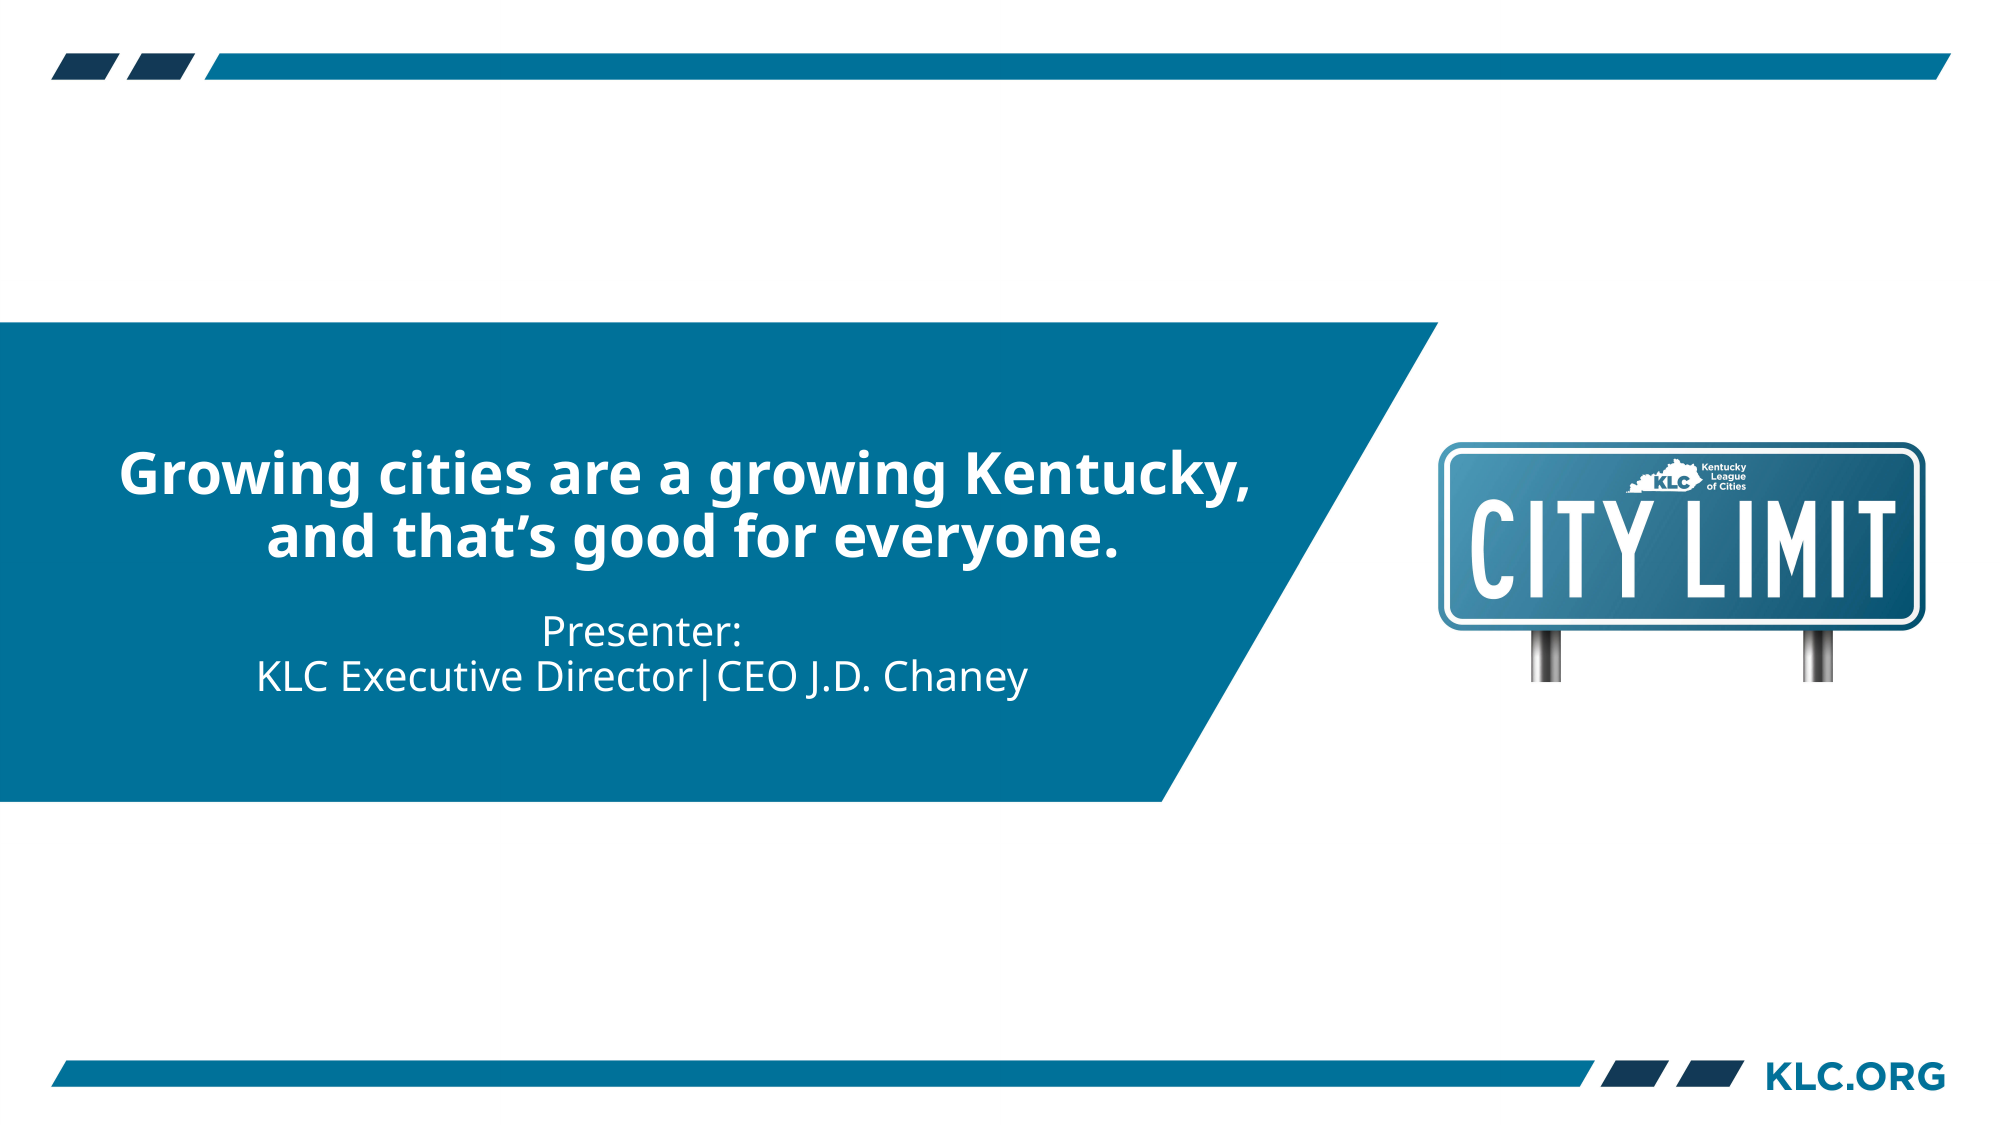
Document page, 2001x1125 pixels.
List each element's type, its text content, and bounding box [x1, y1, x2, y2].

title Growing cities are a growing Kentucky, and that’s good for everyone. [34, 273, 1352, 578]
picture [0, 0, 2001, 1125]
subtitle Presenter: KLC Executive Director|CEO J.D. Chaney [0, 603, 1398, 875]
